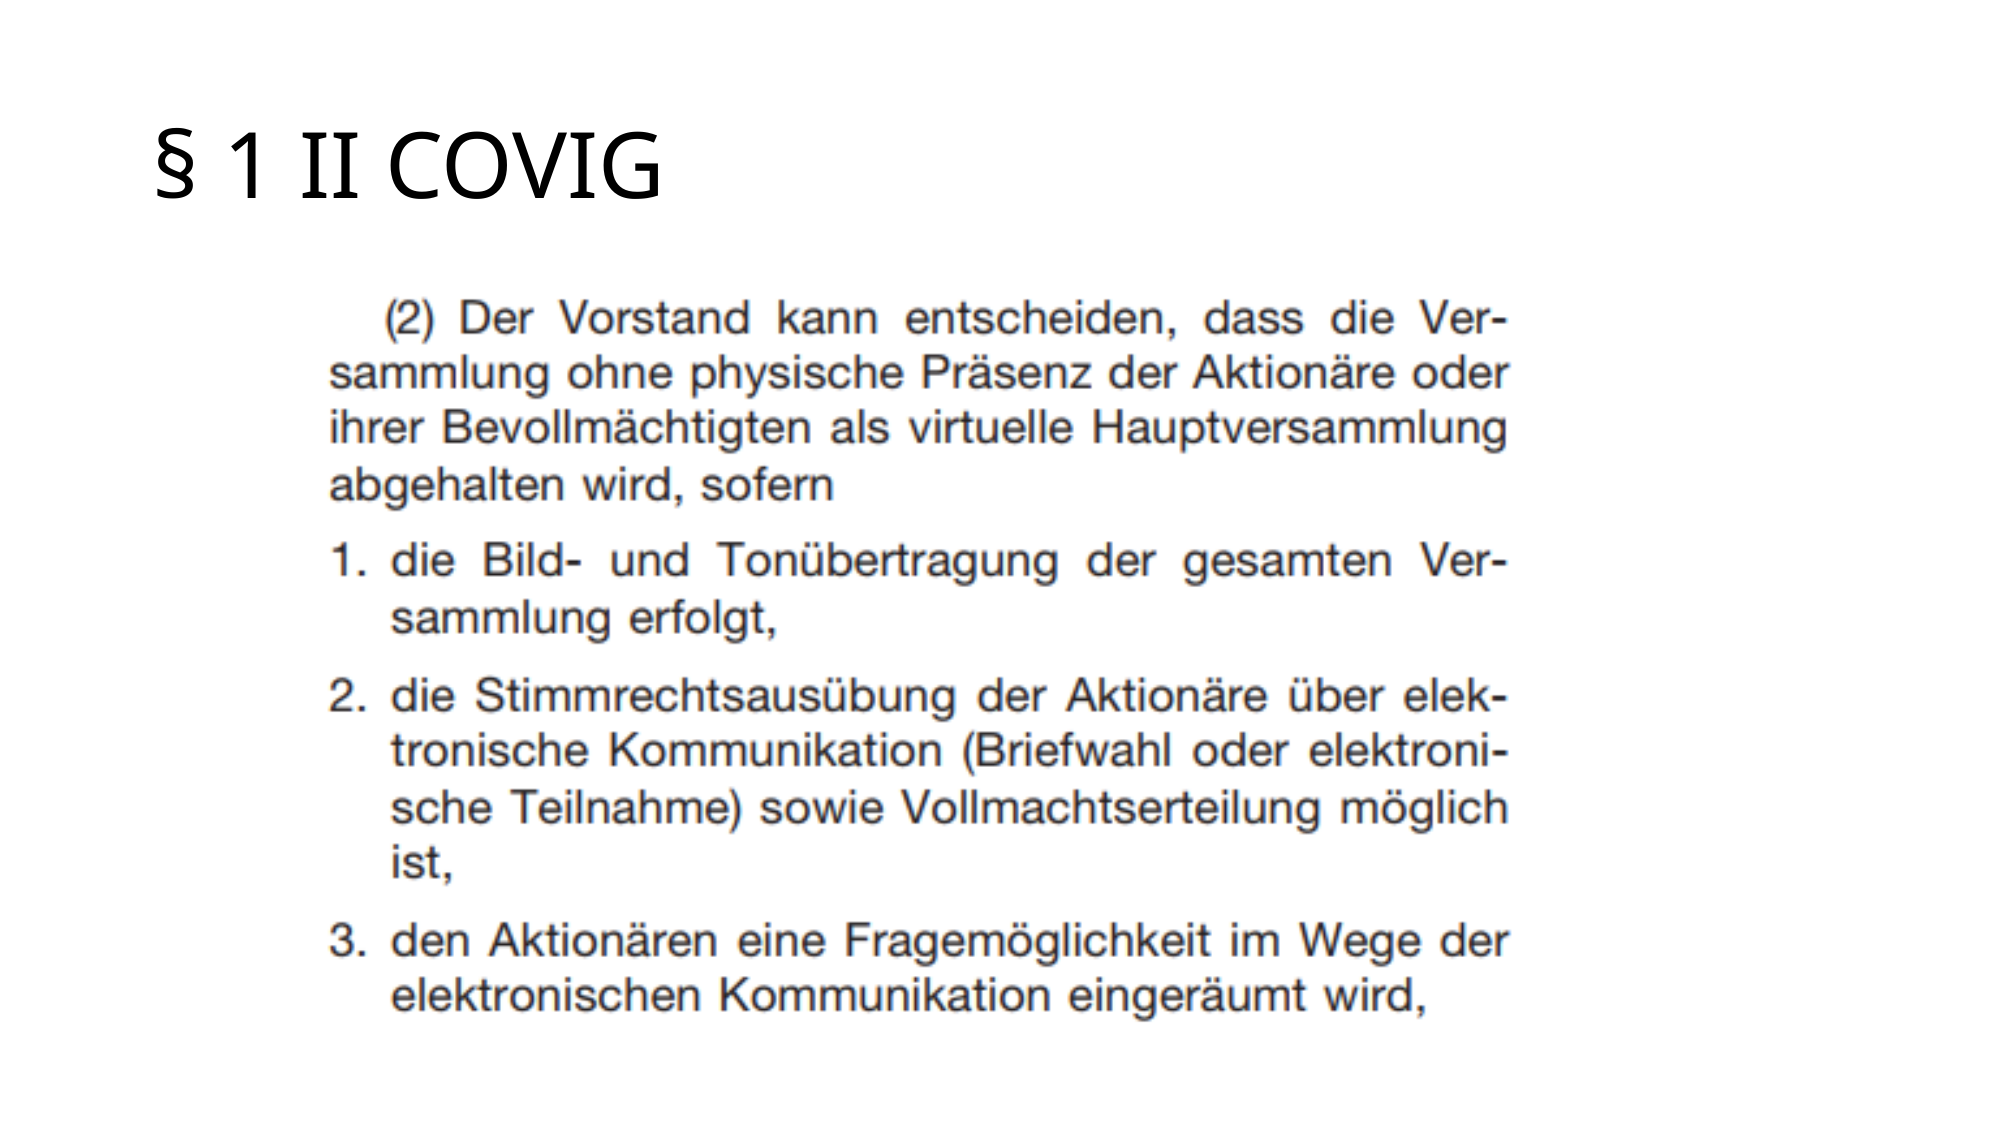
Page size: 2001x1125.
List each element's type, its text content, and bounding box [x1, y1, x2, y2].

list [243, 277, 1561, 1069]
title § 1 II COVIG [137, 59, 1863, 278]
